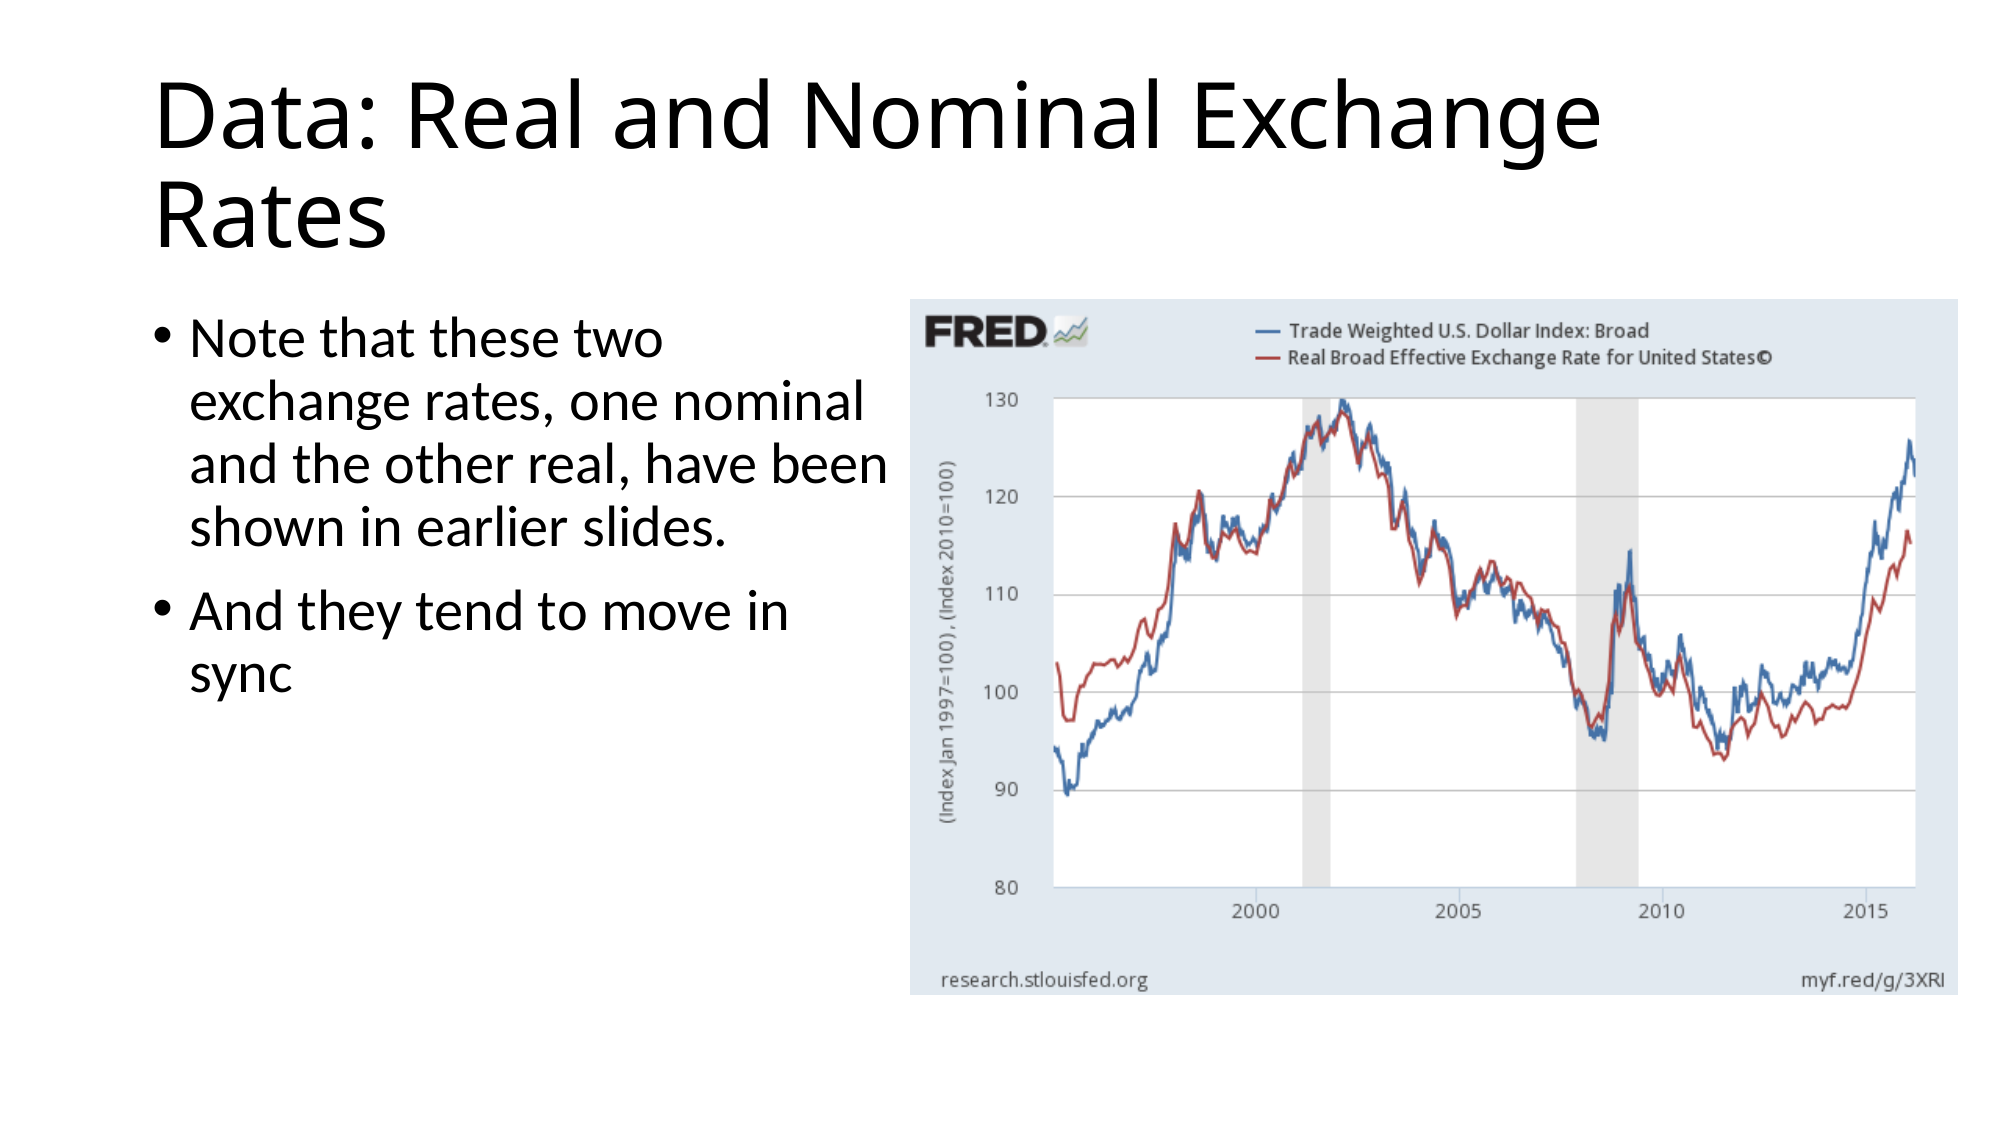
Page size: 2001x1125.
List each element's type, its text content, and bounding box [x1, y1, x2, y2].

list Note that these two exchange rates, one nominal and the other real, have been shown in earlier slides. And they tend to move in sync [137, 299, 911, 1014]
picture [910, 299, 1958, 995]
title Data: Real and Nominal Exchange Rates [137, 59, 1863, 278]
